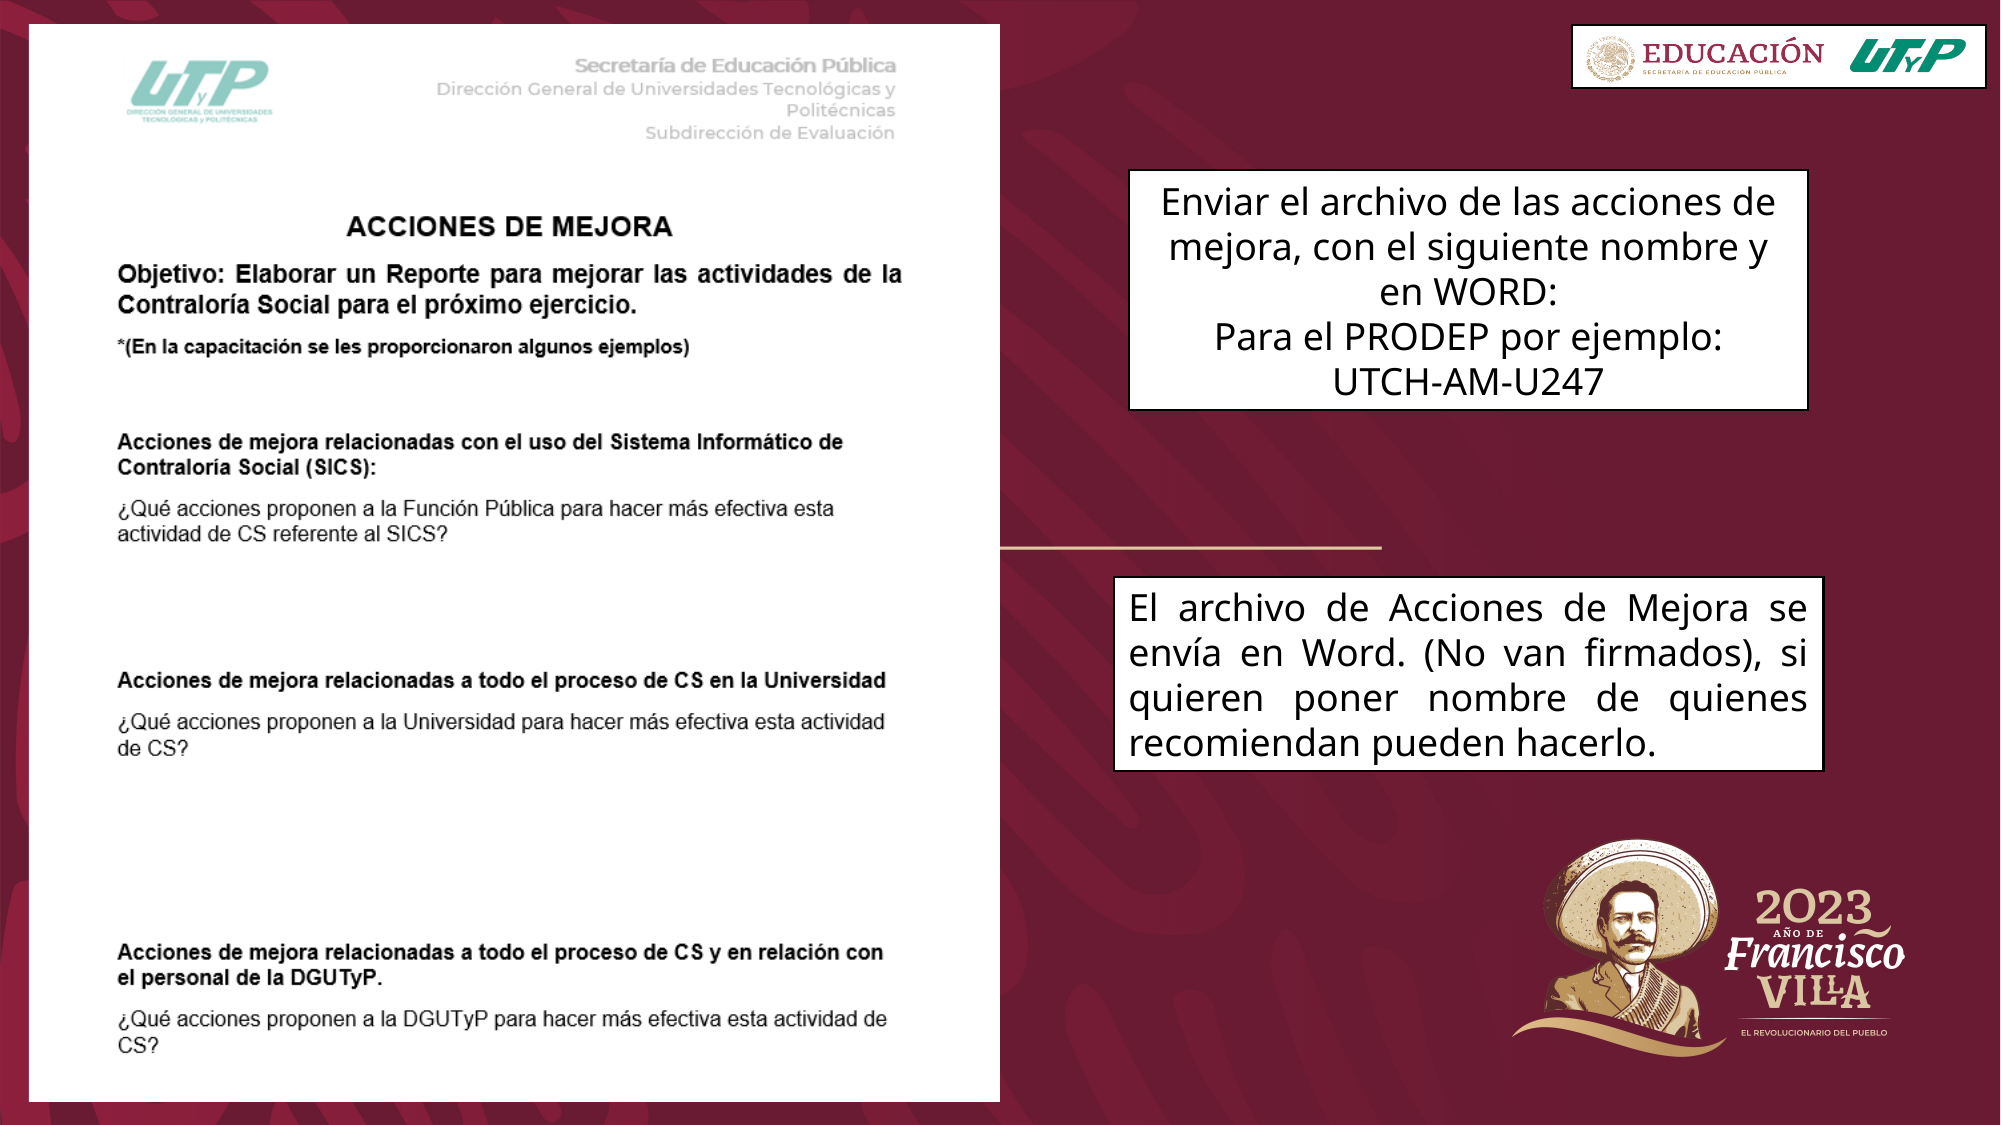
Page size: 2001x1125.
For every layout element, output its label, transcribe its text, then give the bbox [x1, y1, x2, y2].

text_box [1572, 24, 1986, 95]
text_box El archivo de Acciones de Mejora se envía en Word. (No van firmados), si quieren poner nombre de quienes recomiendan pueden hacerlo. [1113, 576, 1825, 772]
picture [0, 0, 2001, 1125]
text_box Enviar el archivo de las acciones de mejora, con el siguiente nombre y en WORD: Para el PRODEP por ejemplo: UTCH-AM-U247 [1128, 169, 1809, 411]
